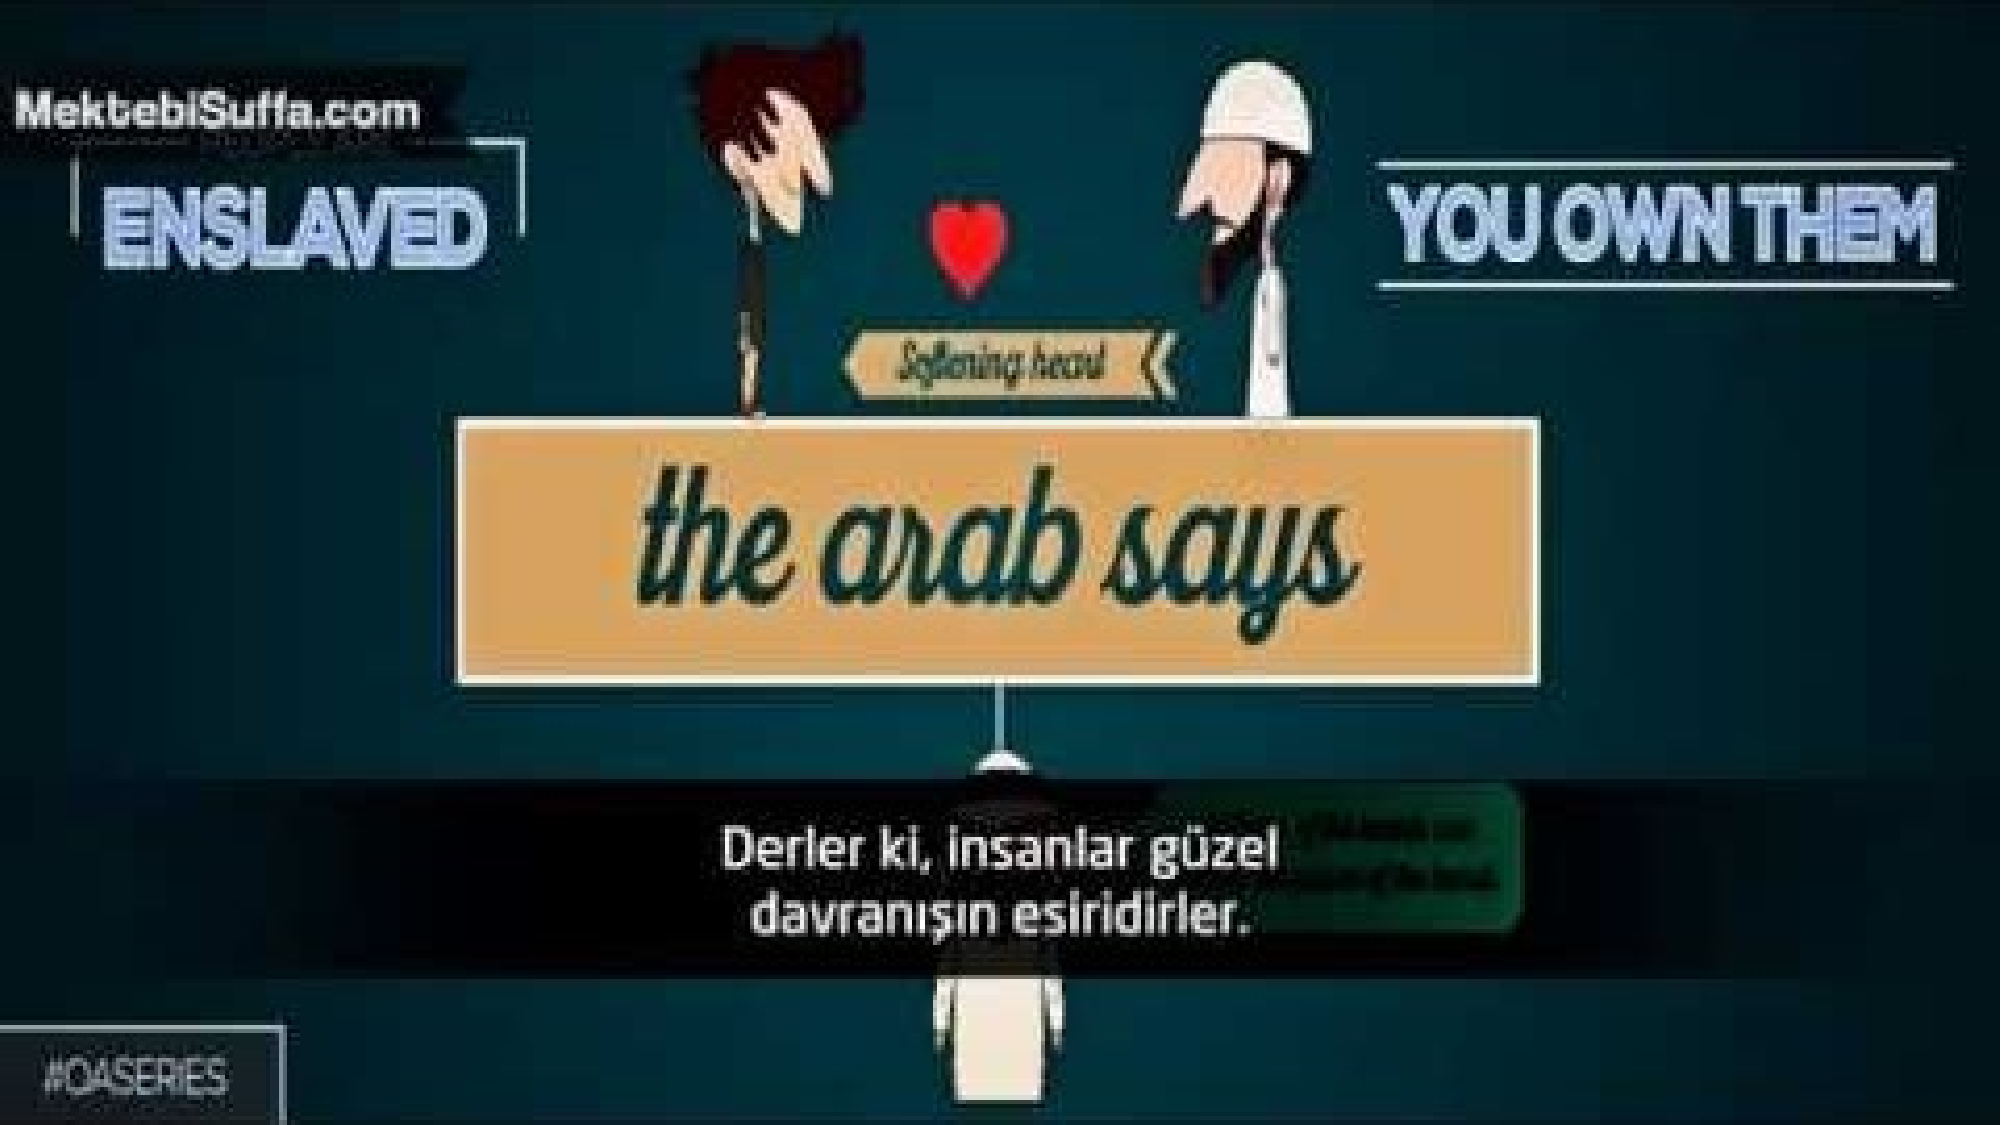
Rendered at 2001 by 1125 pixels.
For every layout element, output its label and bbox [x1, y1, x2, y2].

text_box [0, 0, 2000, 1125]
